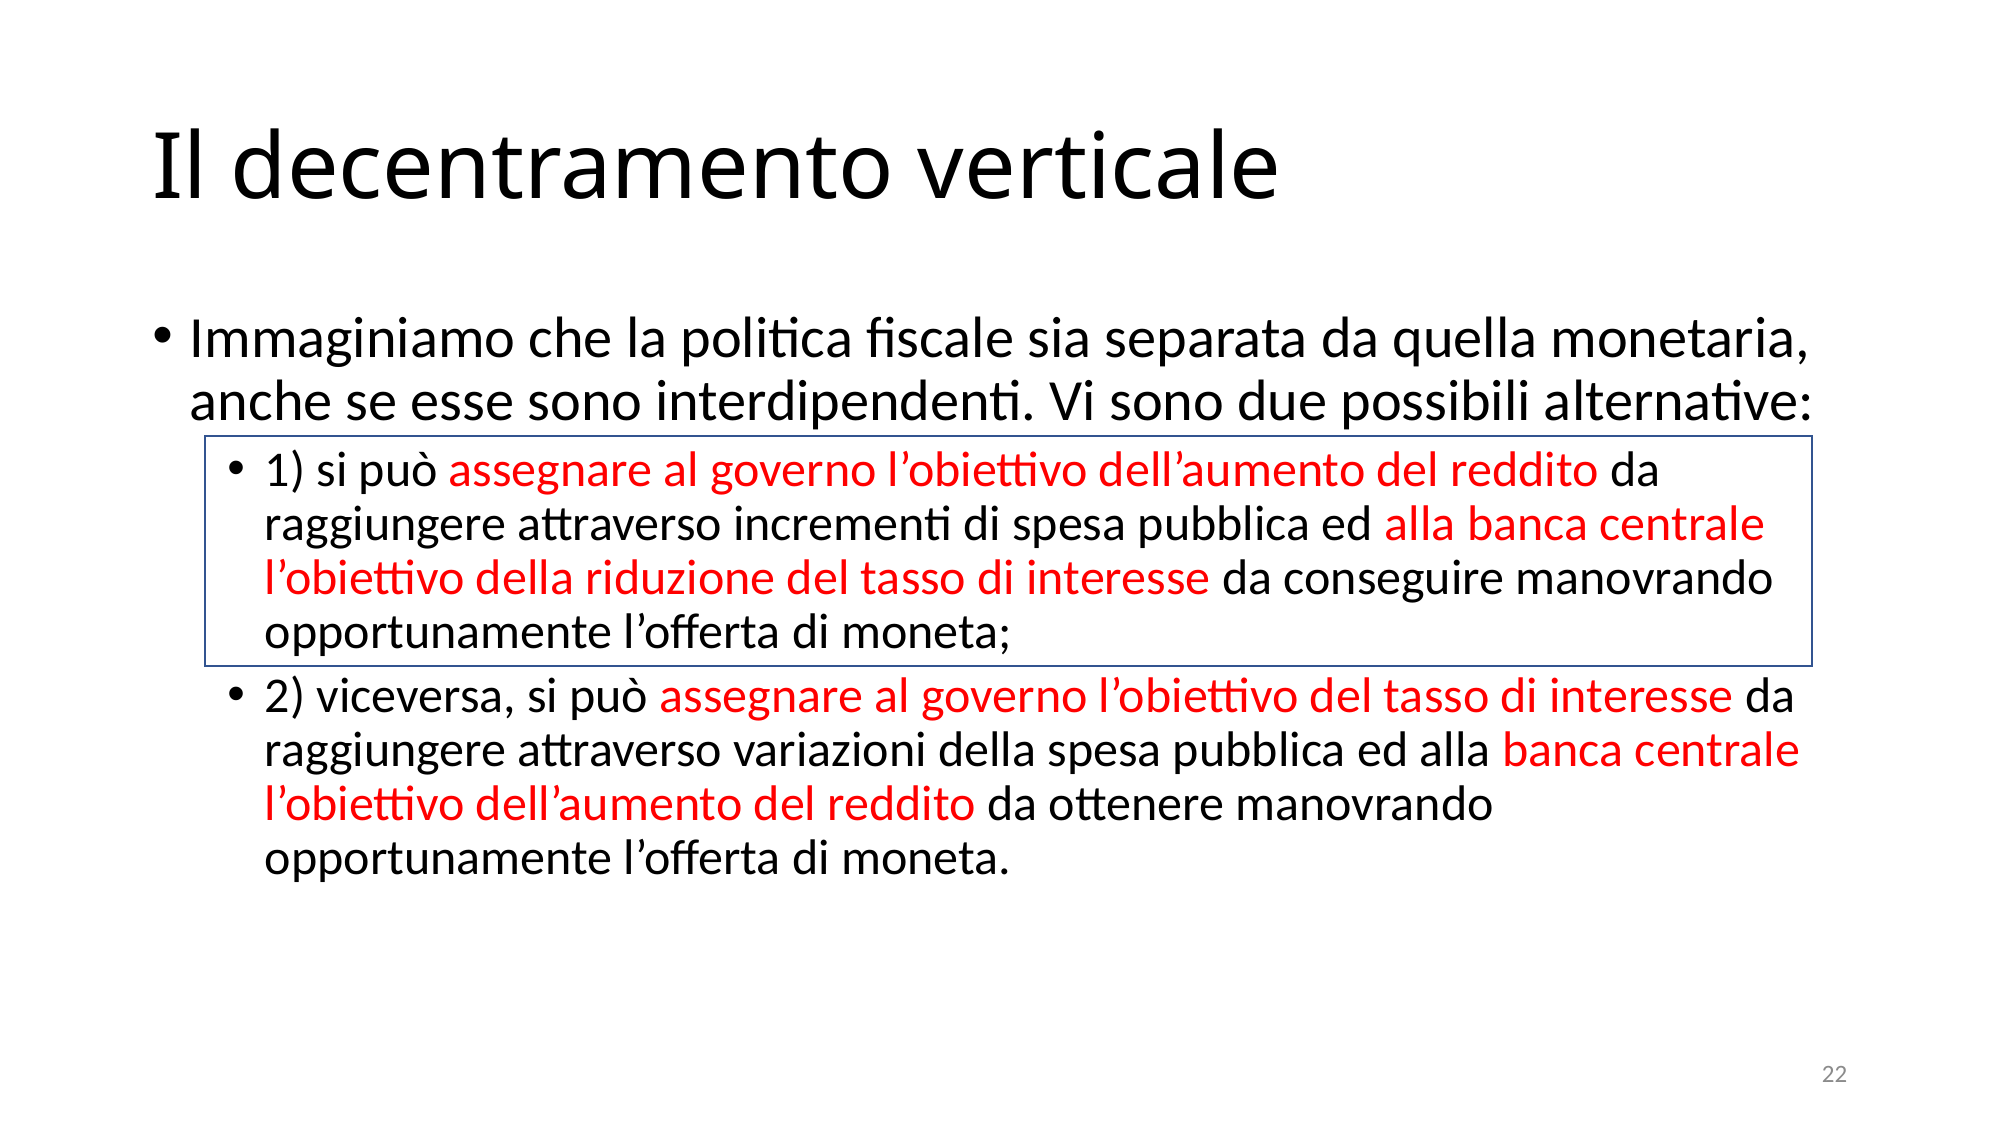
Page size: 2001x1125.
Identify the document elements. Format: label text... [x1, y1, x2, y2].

slide_number 22 [1412, 1042, 1863, 1103]
list Immaginiamo che la politica fiscale sia separata da quella monetaria, anche se esse sono interdipendenti. Vi sono due possibili alternative: 1) si può assegnare al governo l’obiettivo dell’aumento del reddito da raggiungere attraverso incrementi di spesa pubblica ed alla banca centrale l’obiettivo della riduzione del tasso di interesse da conseguire manovrando opportunamente l’offerta di moneta; 2) viceversa, si può assegnare al governo l’obiettivo del tasso di interesse da raggiungere attraverso variazioni della spesa pubblica ed alla banca centrale l’obiettivo dell’aumento del reddito da ottenere manovrando opportunamente l’offerta di moneta. [137, 299, 1863, 1014]
text_box [204, 435, 1813, 667]
title Il decentramento verticale [137, 59, 1863, 278]
